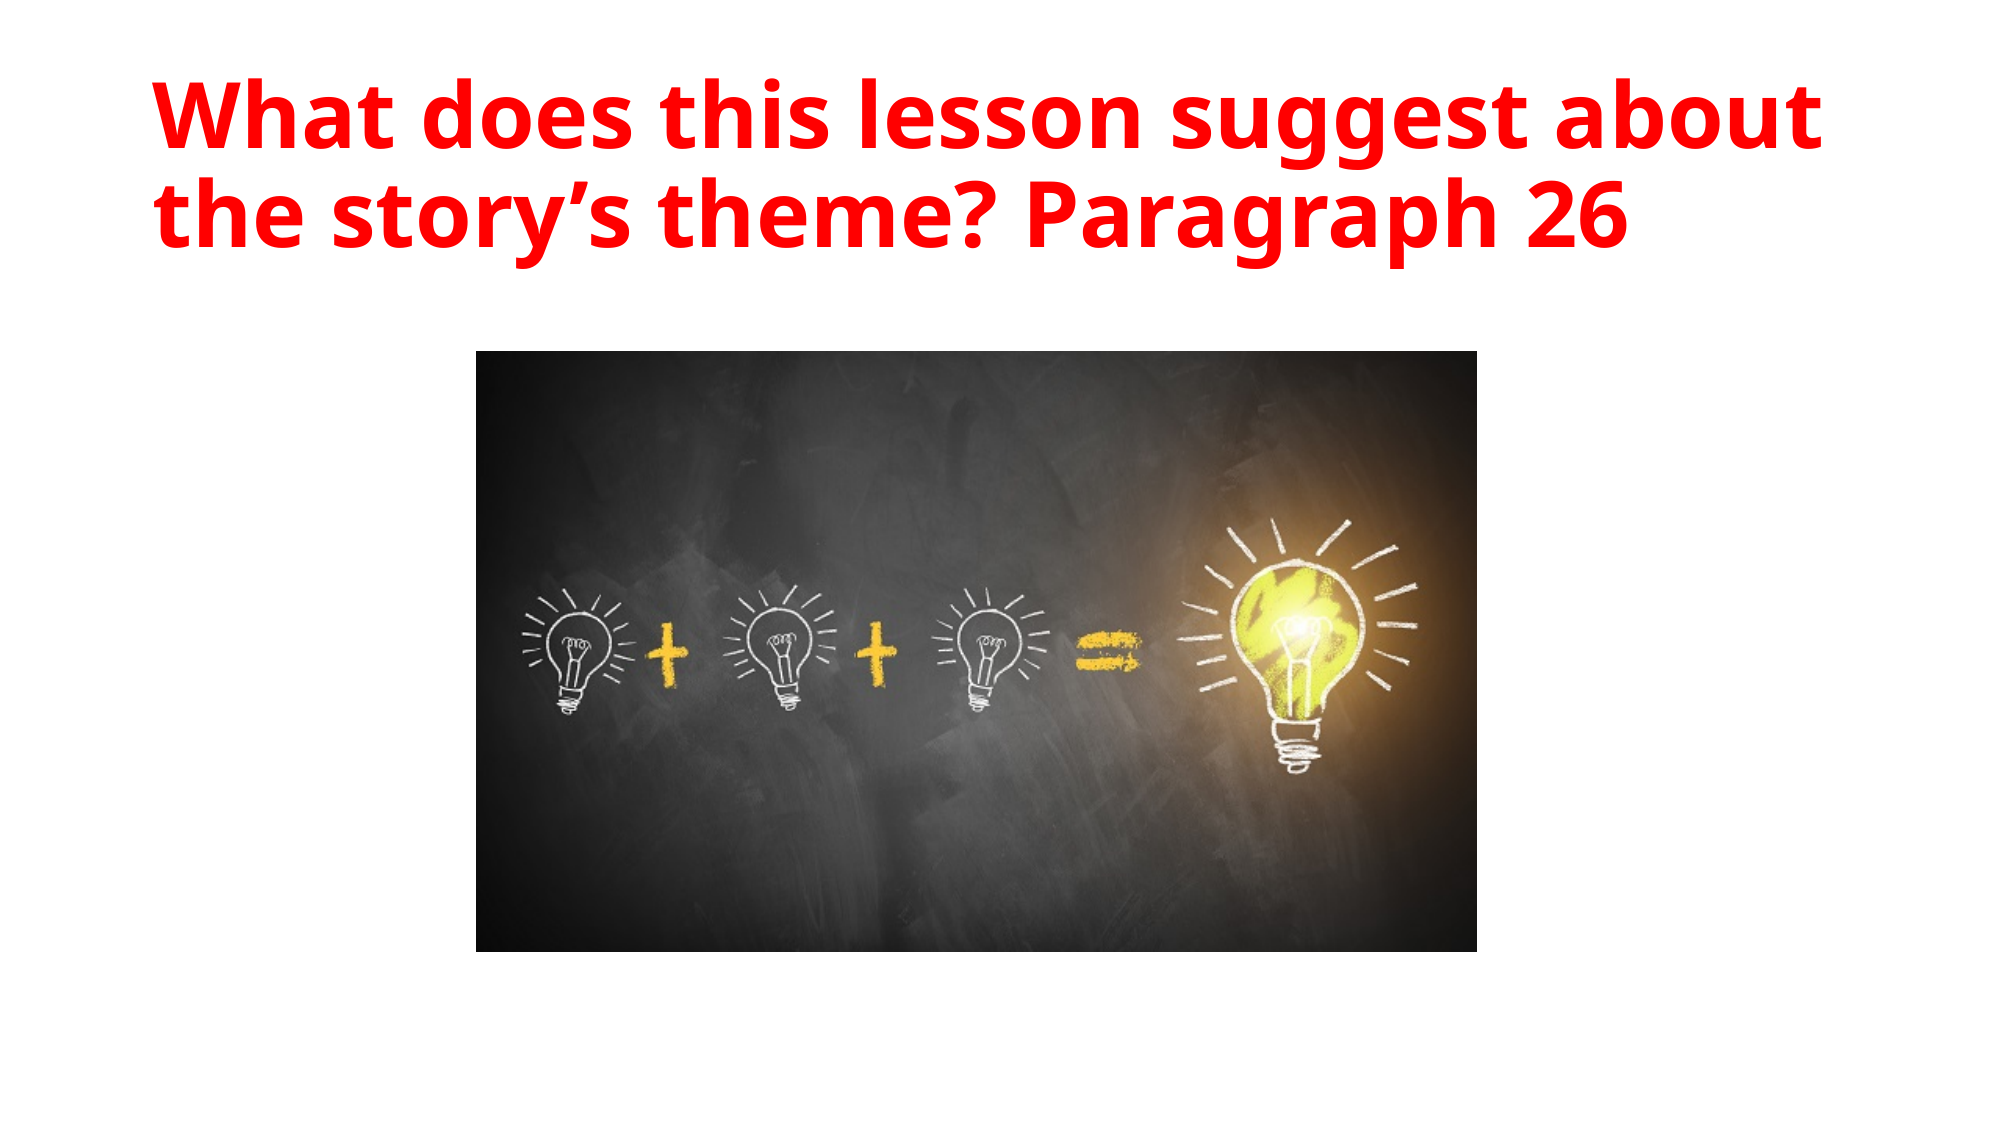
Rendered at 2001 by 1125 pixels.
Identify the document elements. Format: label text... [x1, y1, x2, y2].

title What does this lesson suggest about the story’s theme? Paragraph 26 [137, 59, 1863, 278]
picture [476, 351, 1477, 952]
